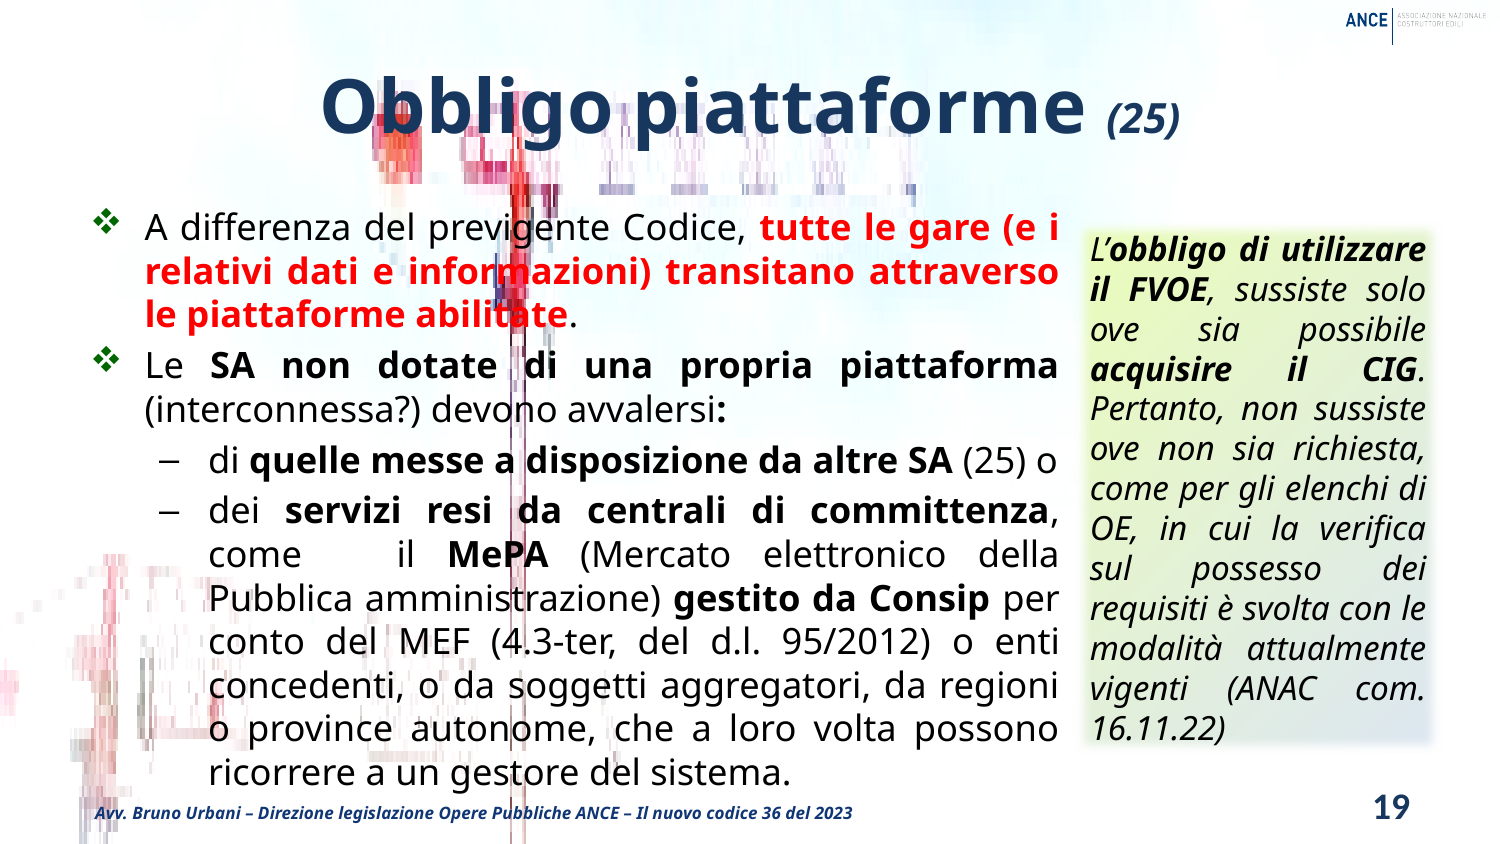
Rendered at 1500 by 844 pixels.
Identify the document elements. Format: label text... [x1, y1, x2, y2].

list A differenza del previgente Codice, tutte le gare (e i relativi dati e informazioni) transitano attraverso le piattaforme abilitate. Le SA non dotate di una propria piattaforma (interconnessa?) devono avvalersi: di quelle messe a disposizione da altre SA (25) o dei servizi resi da centrali di committenza, come il MePA (Mercato elettronico della Pubblica amministrazione) gestito da Consip per conto del MEF (4.3-ter, del d.l. 95/2012) o enti concedenti, o da soggetti aggregatori, da regioni o province autonome, che a loro volta possono ricorrere a un gestore del sistema. [75, 196, 1075, 810]
slide_number 19 [1074, 782, 1425, 827]
title Obbligo piattaforme (25) [75, 33, 1425, 175]
text_box L’obbligo di utilizzare il FVOE, sussiste solo ove sia possibile acquisire il CIG. Pertanto, non sussiste ove non sia richiesta, come per gli elenchi di OE, in cui la verifica sul possesso dei requisiti è svolta con le modalità attualmente vigenti (ANAC com. 16.11.22) [1091, 237, 1426, 738]
picture [0, 0, 1500, 844]
